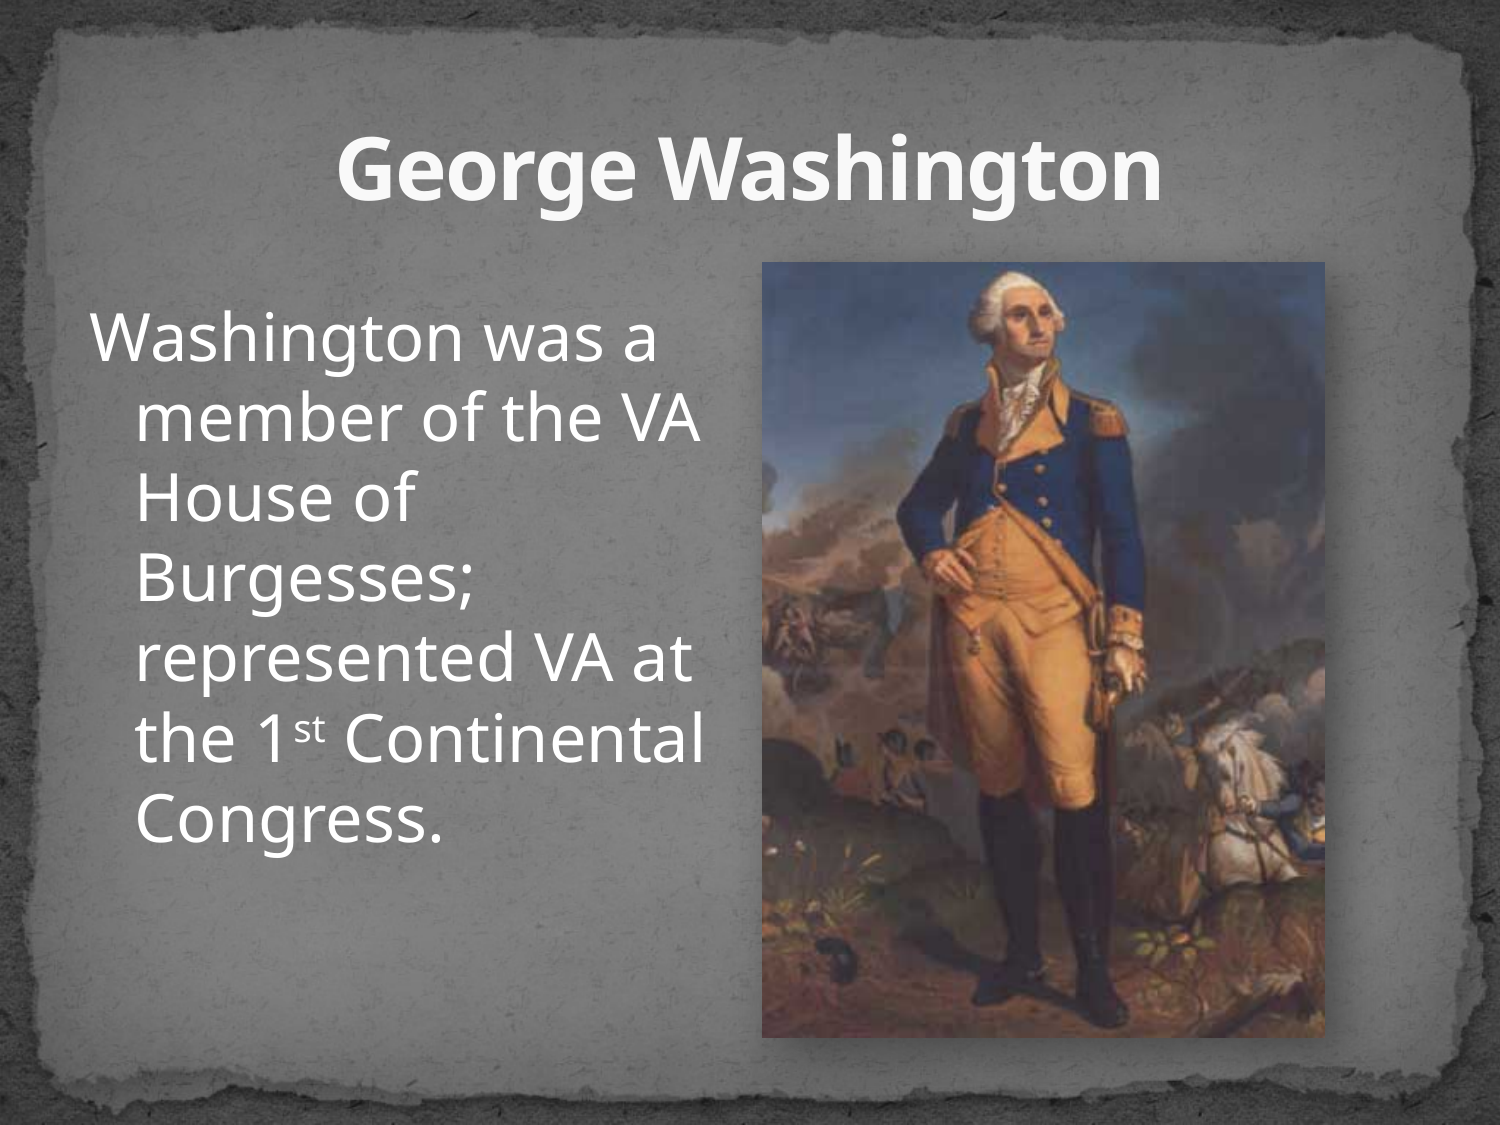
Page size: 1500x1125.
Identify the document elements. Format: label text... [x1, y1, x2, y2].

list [765, 265, 1324, 1036]
list Washington was a member of the VA House of Burgesses; represented VA at the 1st Continental Congress. [75, 287, 741, 1000]
title George Washington [74, 24, 1425, 225]
